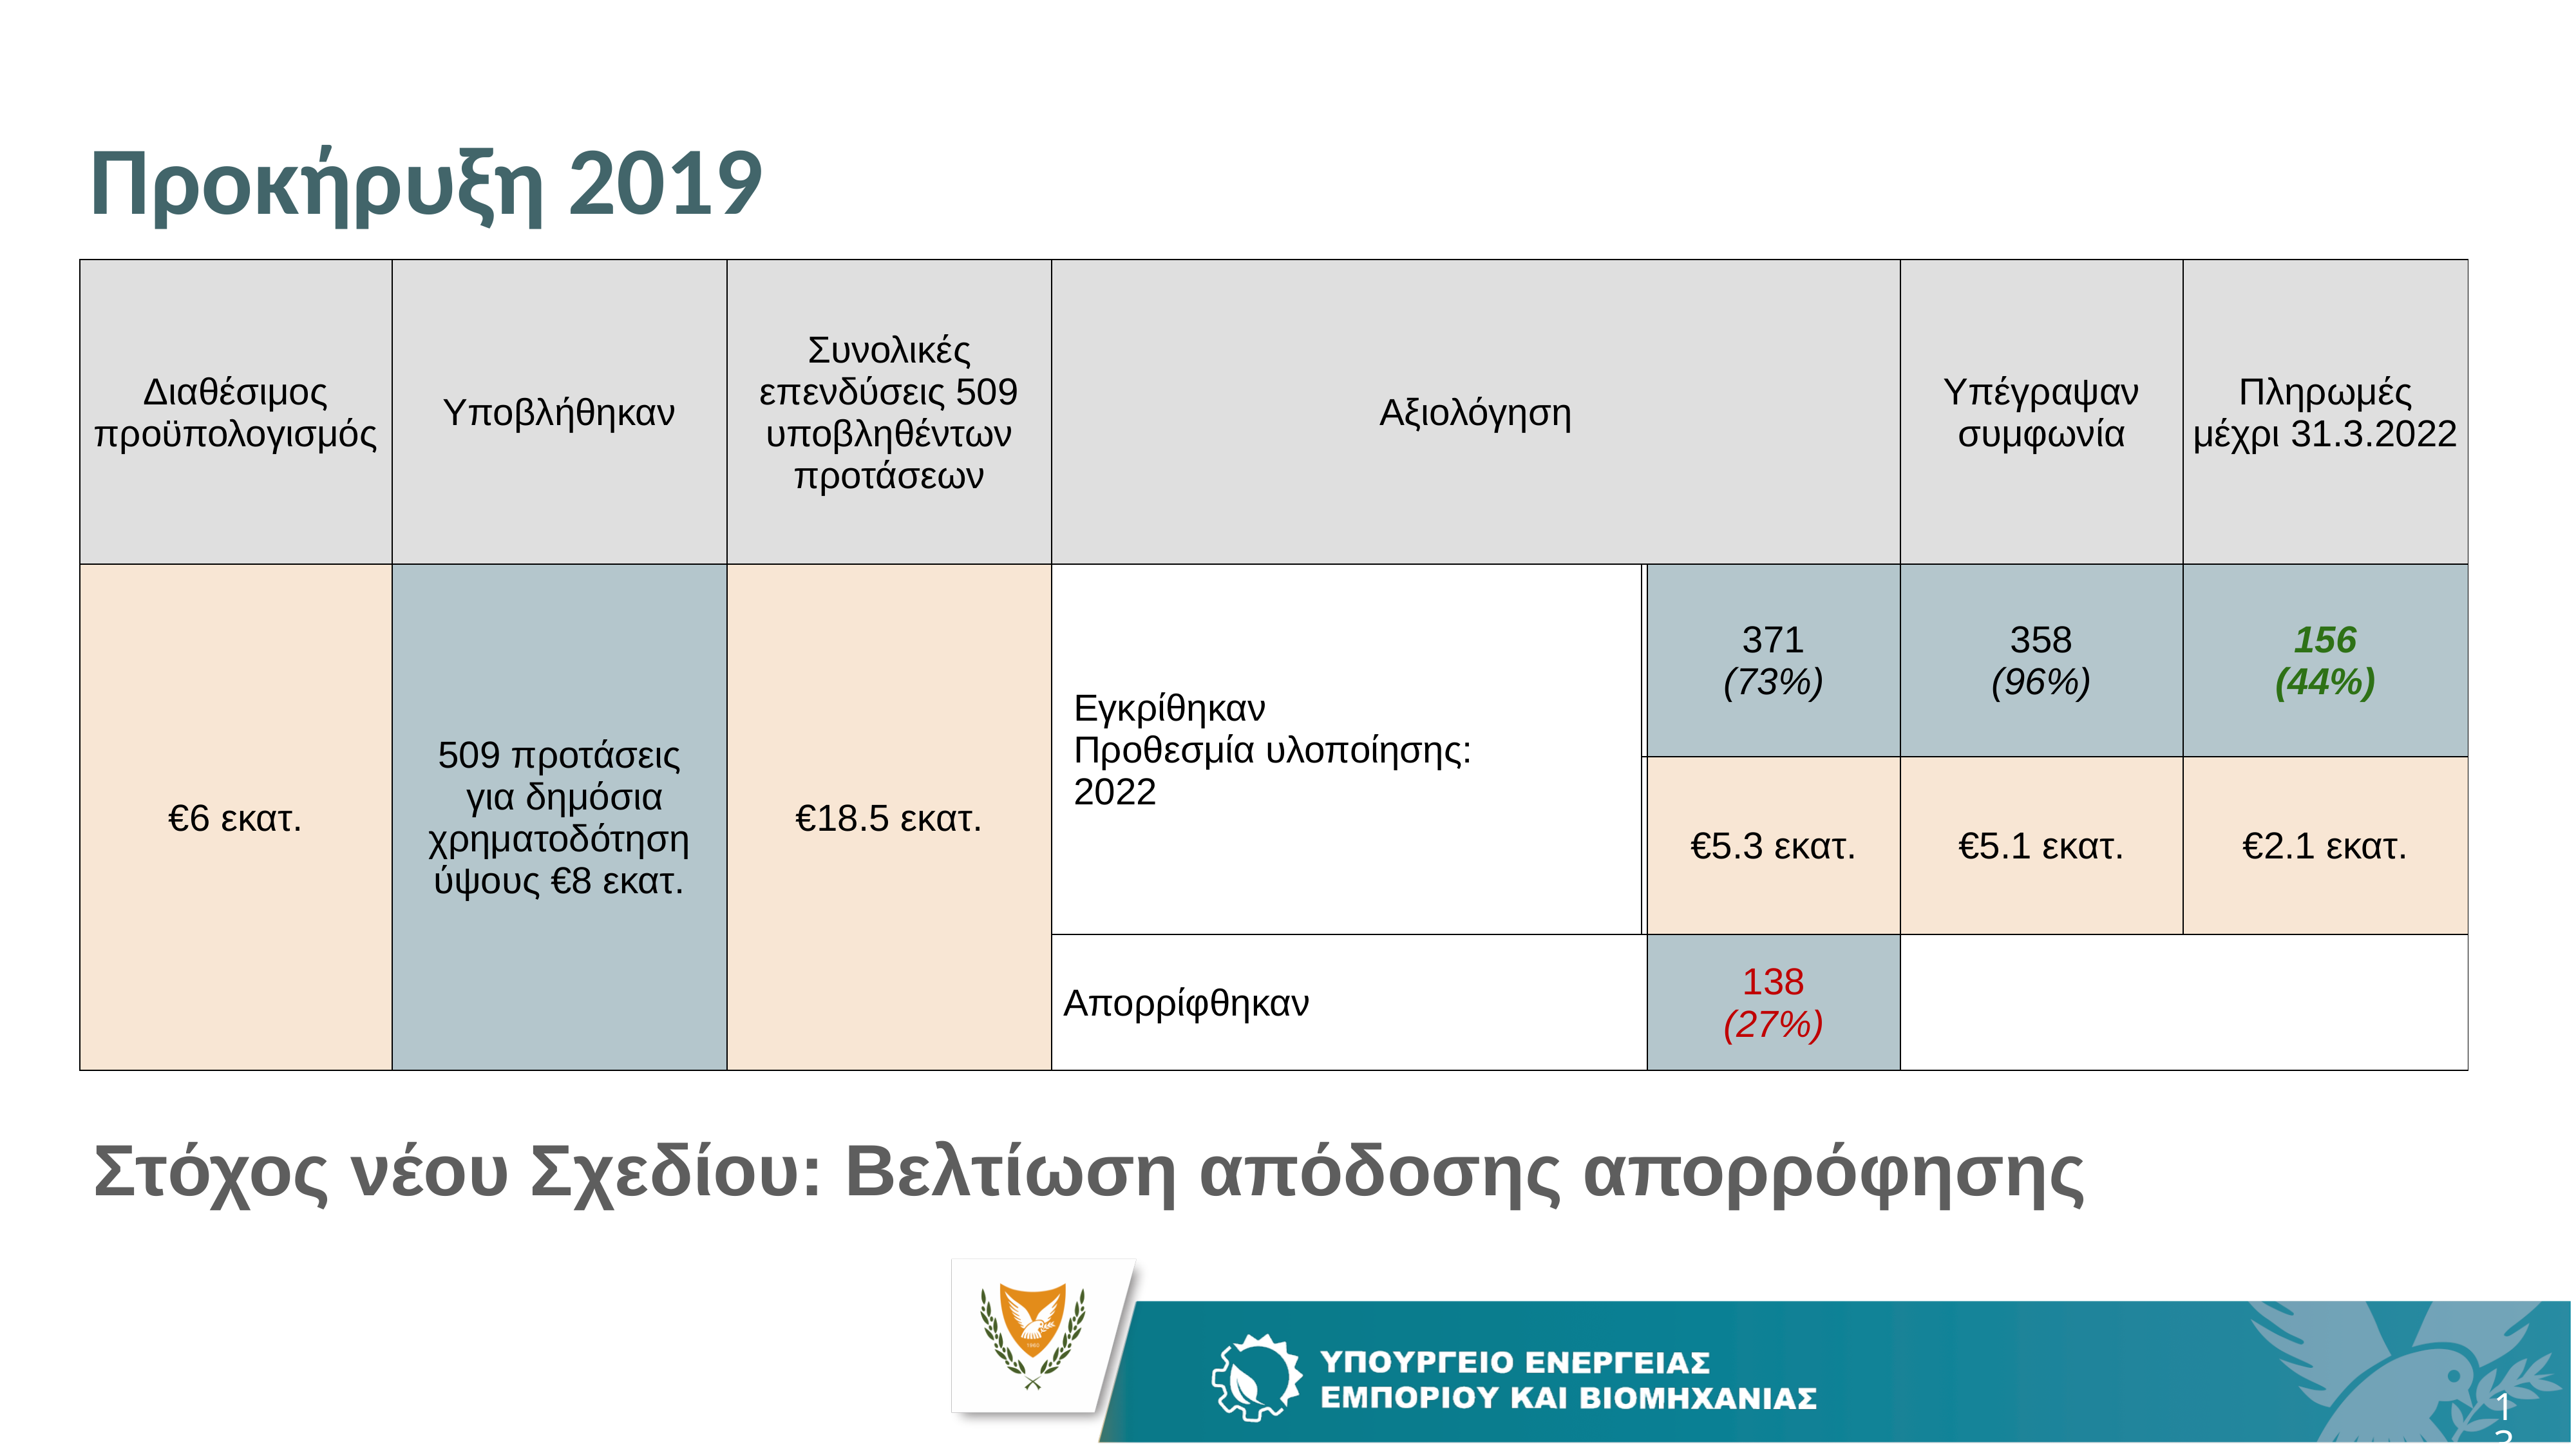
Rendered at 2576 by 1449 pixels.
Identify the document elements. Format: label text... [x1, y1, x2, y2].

table_header Υπέγραψαν συμφωνία [1901, 260, 2183, 564]
table_cell [1642, 757, 1647, 934]
table_cell €18.5 εκατ. [728, 565, 1051, 1070]
table_header Υποβλήθηκαν [393, 260, 726, 564]
text_box Στόχος νέου Σχεδίου: Βελτίωση απόδοσης απορρόφησης [88, 1117, 2488, 1216]
table_header Συνολικές επενδύσεις 509 υποβληθέντων προτάσεων [728, 260, 1051, 564]
table_cell Απορρίφθηκαν [1052, 935, 1647, 1070]
table_cell €2.1 εκατ. [2184, 757, 2468, 934]
table_header Πληρωμές μέχρι 31.3.2022 [2184, 260, 2468, 564]
table_cell 156 (44%) [2184, 565, 2468, 756]
table_cell 371 (73%) [1648, 565, 1900, 756]
table_cell 358 (96%) [1901, 565, 2183, 756]
table_cell €5.1 εκατ. [1901, 757, 2183, 934]
table_cell 509 προτάσεις για δημόσια χρηματοδότηση ύψους €8 εκατ. [393, 565, 726, 1070]
table_header Αξιολόγηση [1052, 260, 1900, 564]
table_header Διαθέσιμος προϋπολογισμός [80, 260, 392, 564]
table_cell [1901, 935, 2468, 1070]
table_cell [1642, 565, 1647, 756]
table_cell €6 εκατ. [80, 565, 392, 1070]
picture [938, 1130, 2576, 1449]
text_box Προκήρυξη 2019 [79, 138, 1195, 213]
table_cell Εγκρίθηκαν Προθεσμία υλοποίησης: 2022 [1052, 565, 1641, 934]
table_cell 138 (27%) [1648, 935, 1900, 1070]
table_cell €5.3 εκατ. [1648, 757, 1900, 934]
